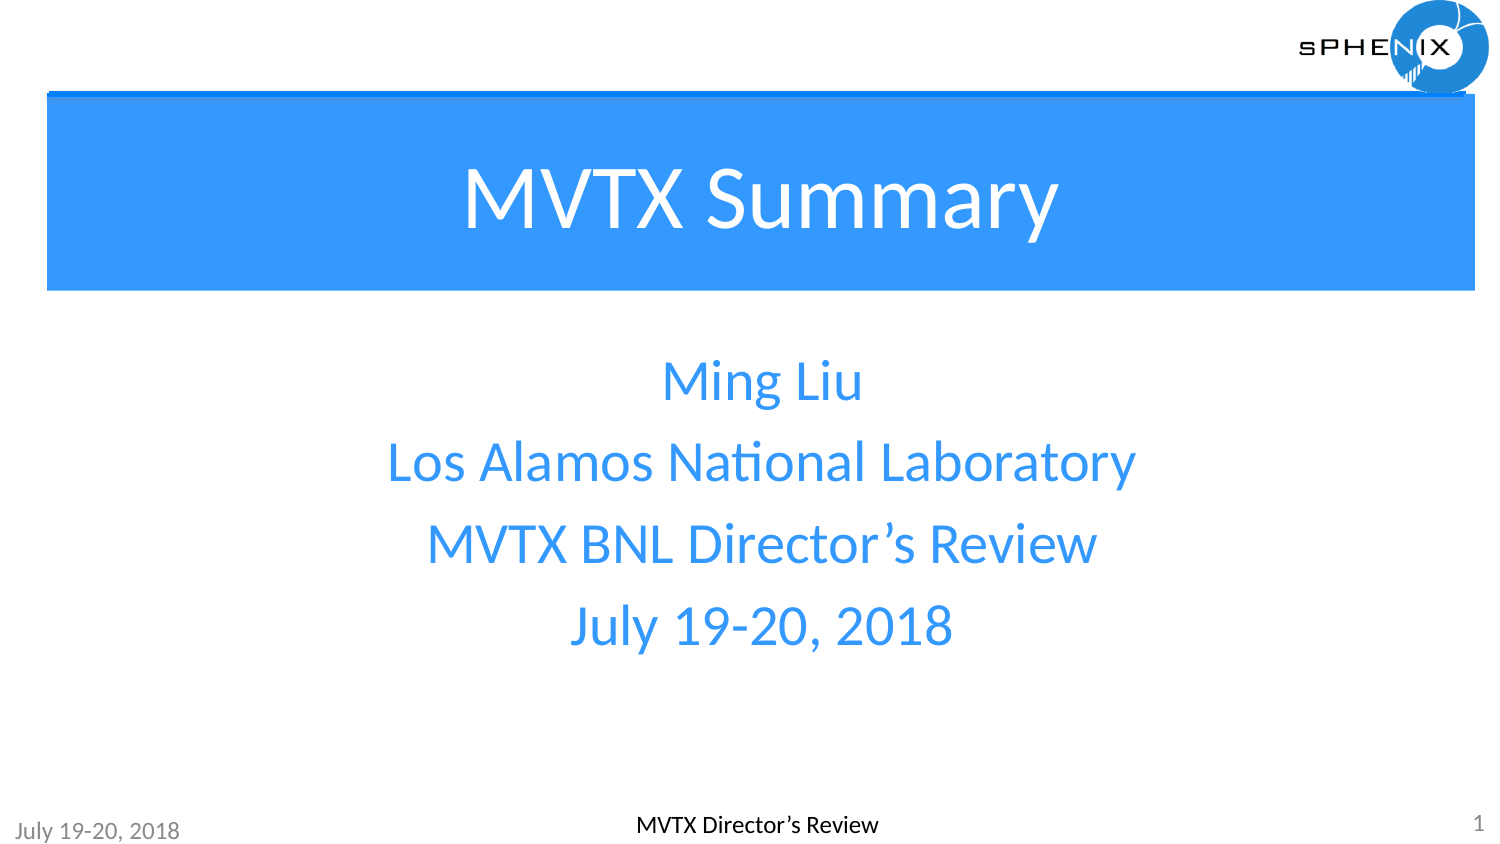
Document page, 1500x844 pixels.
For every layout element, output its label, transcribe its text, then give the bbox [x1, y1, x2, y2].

slide_number 1 [1412, 798, 1500, 844]
footer MVTX Director’s Review [520, 806, 996, 841]
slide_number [0, 815, 350, 844]
picture [1299, 0, 1489, 94]
subtitle Ming Liu Los Alamos National Laboratory MVTX BNL Director’s Review July 19-20, 2018 [200, 334, 1325, 694]
title MVTX Summary [47, 93, 1475, 291]
